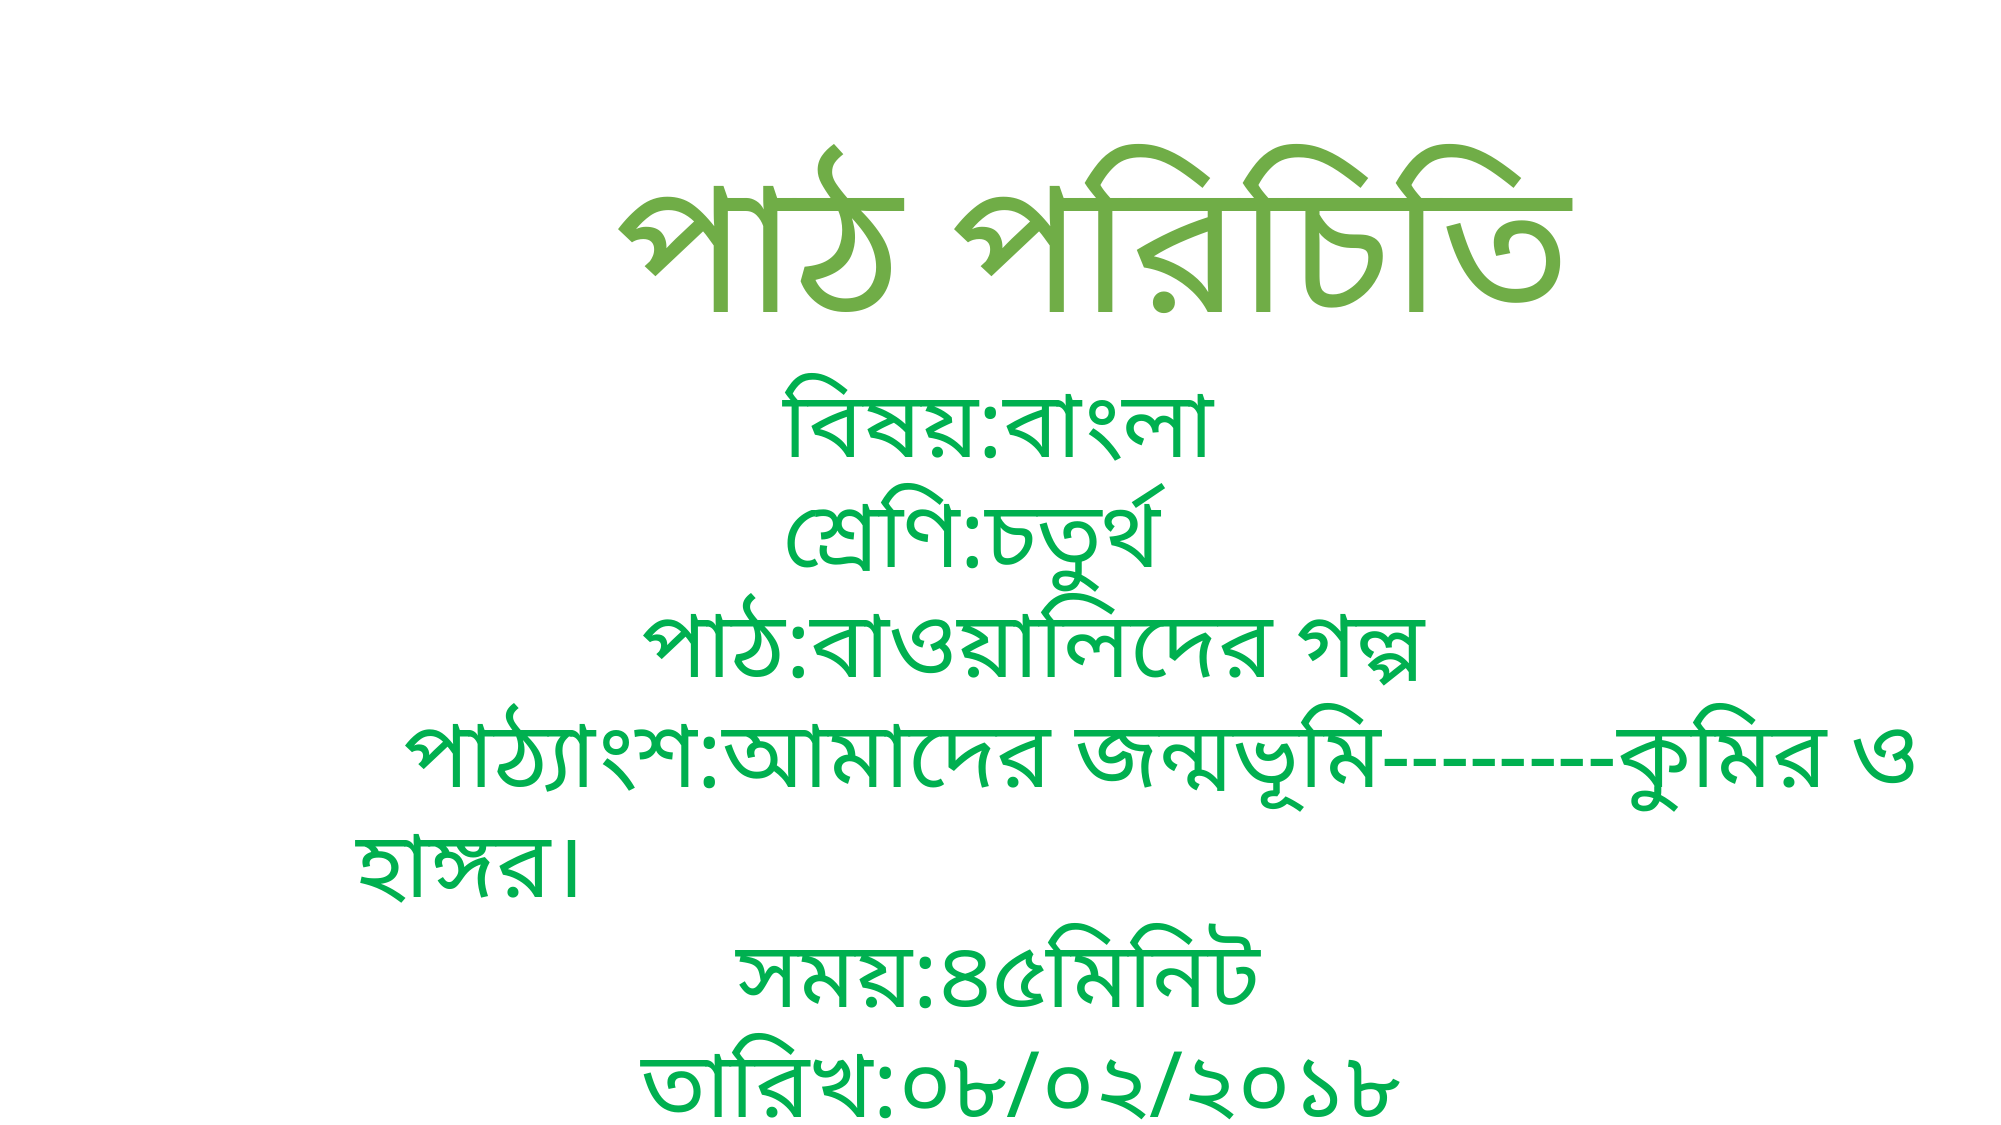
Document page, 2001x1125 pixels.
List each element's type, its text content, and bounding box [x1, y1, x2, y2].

text_box পাঠ পরিচিতি [217, 121, 1647, 356]
text_box বিষয়:বাংলা শ্রেণি:চতুর্থ পাঠ:বাওয়ালিদের গল্প পাঠ্যাংশ:আমাদের জন্মভূমি--------কুমির ও হাঙ্গর। সময়:৪৫মিনিট তারিখ:০৮/০২/২০১৮ [341, 358, 1959, 1125]
